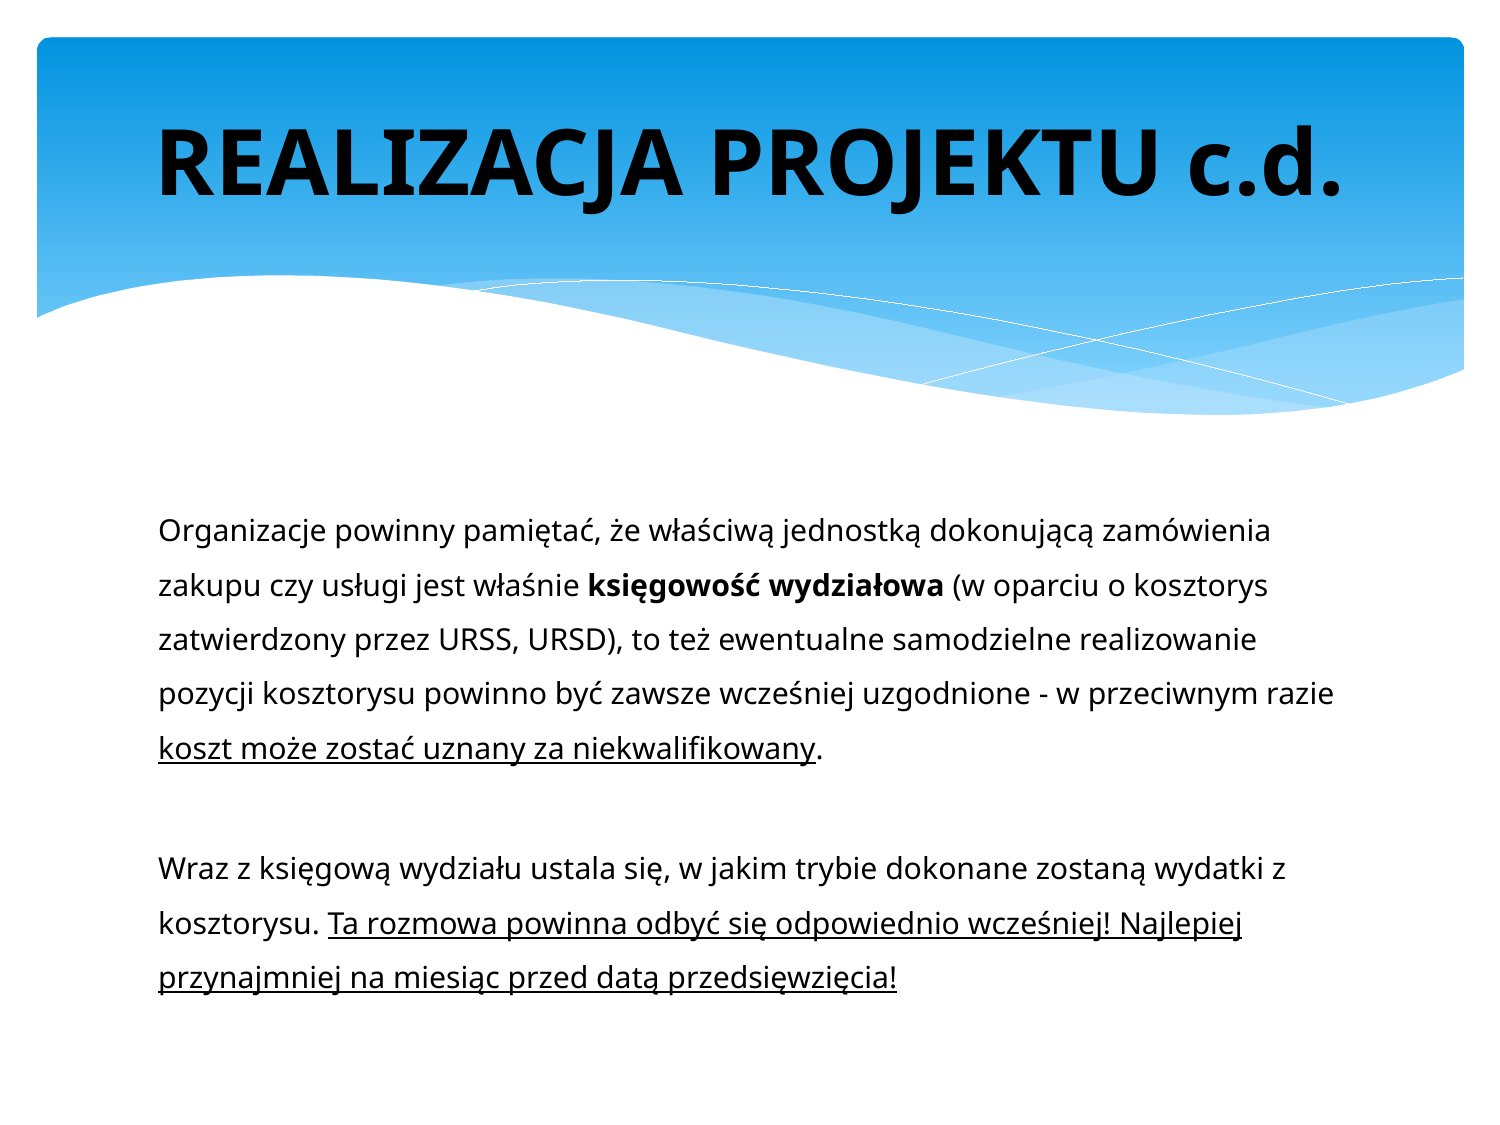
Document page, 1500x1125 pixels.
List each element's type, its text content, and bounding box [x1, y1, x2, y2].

list Organizacje powinny pamiętać, że właściwą jednostką dokonującą zamówienia zakupu czy usługi jest właśnie księgowość wydziałowa (w oparciu o kosztorys zatwierdzony przez URSS, URSD), to też ewentualne samodzielne realizowanie pozycji kosztorysu powinno być zawsze wcześniej uzgodnione - w przeciwnym razie koszt może zostać uznany za niekwalifikowany. Wraz z księgową wydziału ustala się, w jakim trybie dokonane zostaną wydatki z kosztorysu. Ta rozmowa powinna odbyć się odpowiednio wcześniej! Najlepiej przynajmniej na miesiąc przed datą przedsięwzięcia! [143, 438, 1359, 1005]
title REALIZACJA PROJEKTU c.d. [75, 55, 1425, 261]
